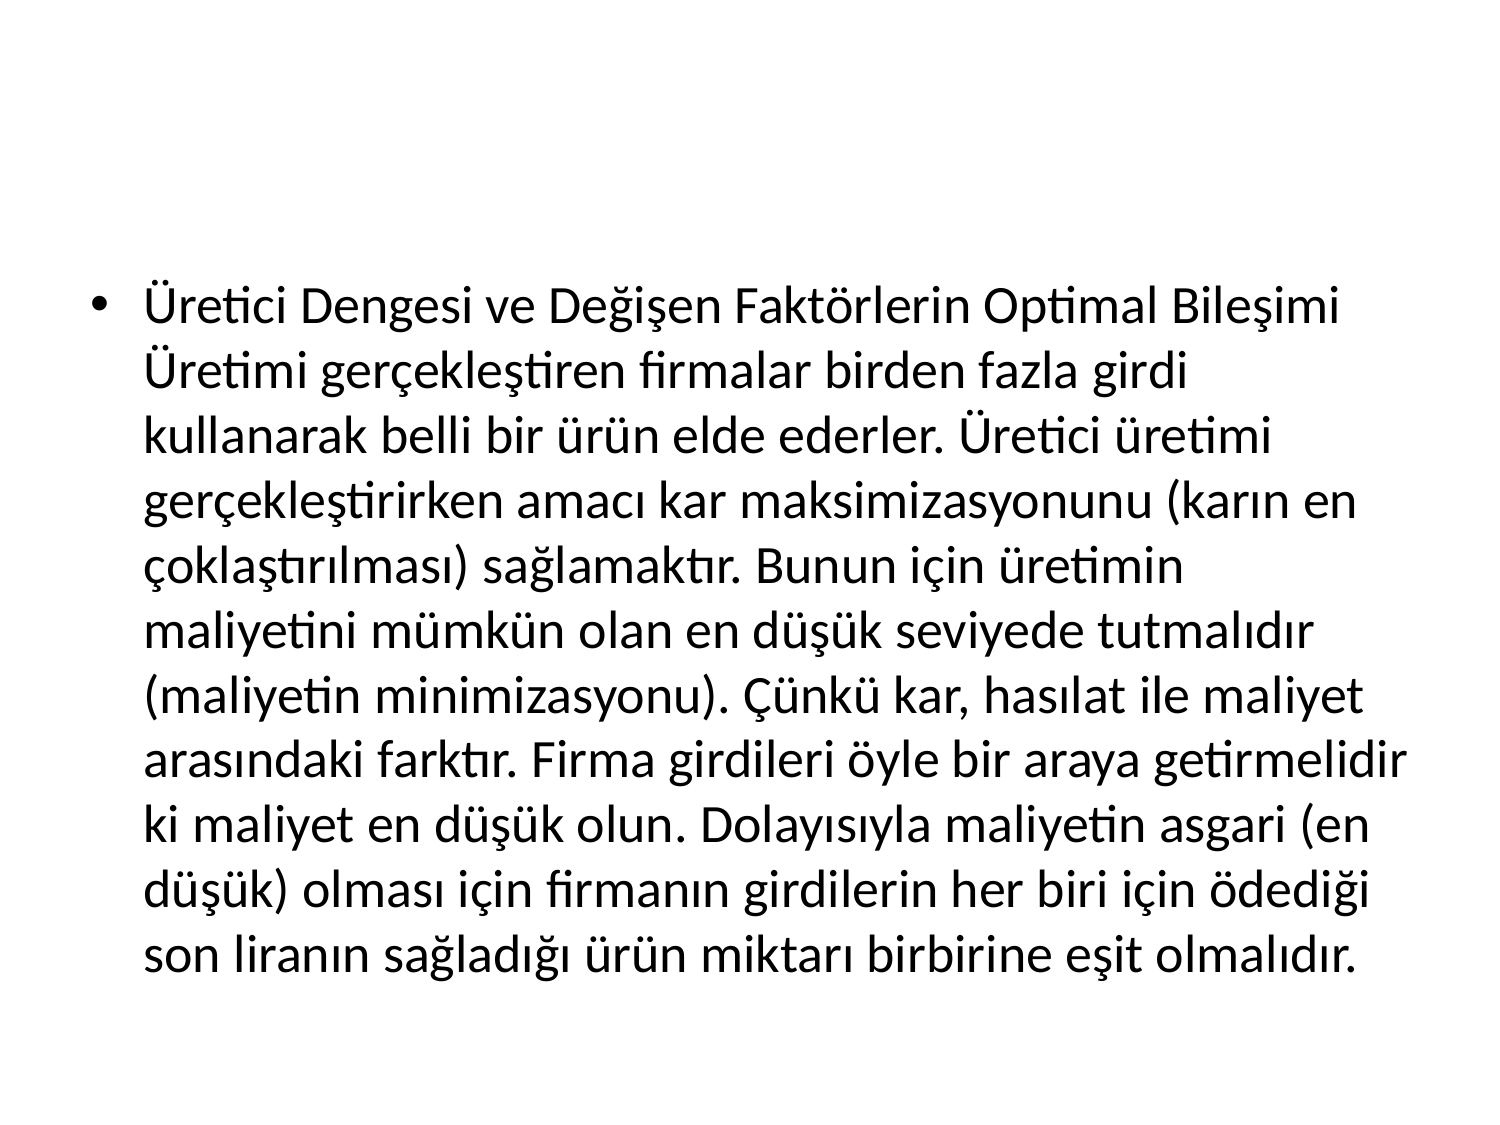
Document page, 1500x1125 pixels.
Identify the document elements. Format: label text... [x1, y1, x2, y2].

list Üretici Dengesi ve Değişen Faktörlerin Optimal Bileşimi Üretimi gerçekleştiren firmalar birden fazla girdi kullanarak belli bir ürün elde ederler. Üretici üretimi gerçekleştirirken amacı kar maksimizasyonunu (karın en çoklaştırılması) sağlamaktır. Bunun için üretimin maliyetini mümkün olan en düşük seviyede tutmalıdır (maliyetin minimizasyonu). Çünkü kar, hasılat ile maliyet arasındaki farktır. Firma girdileri öyle bir araya getirmelidir ki maliyet en düşük olun. Dolayısıyla maliyetin asgari (en düşük) olması için firmanın girdilerin her biri için ödediği son liranın sağladığı ürün miktarı birbirine eşit olmalıdır. [75, 262, 1425, 1005]
